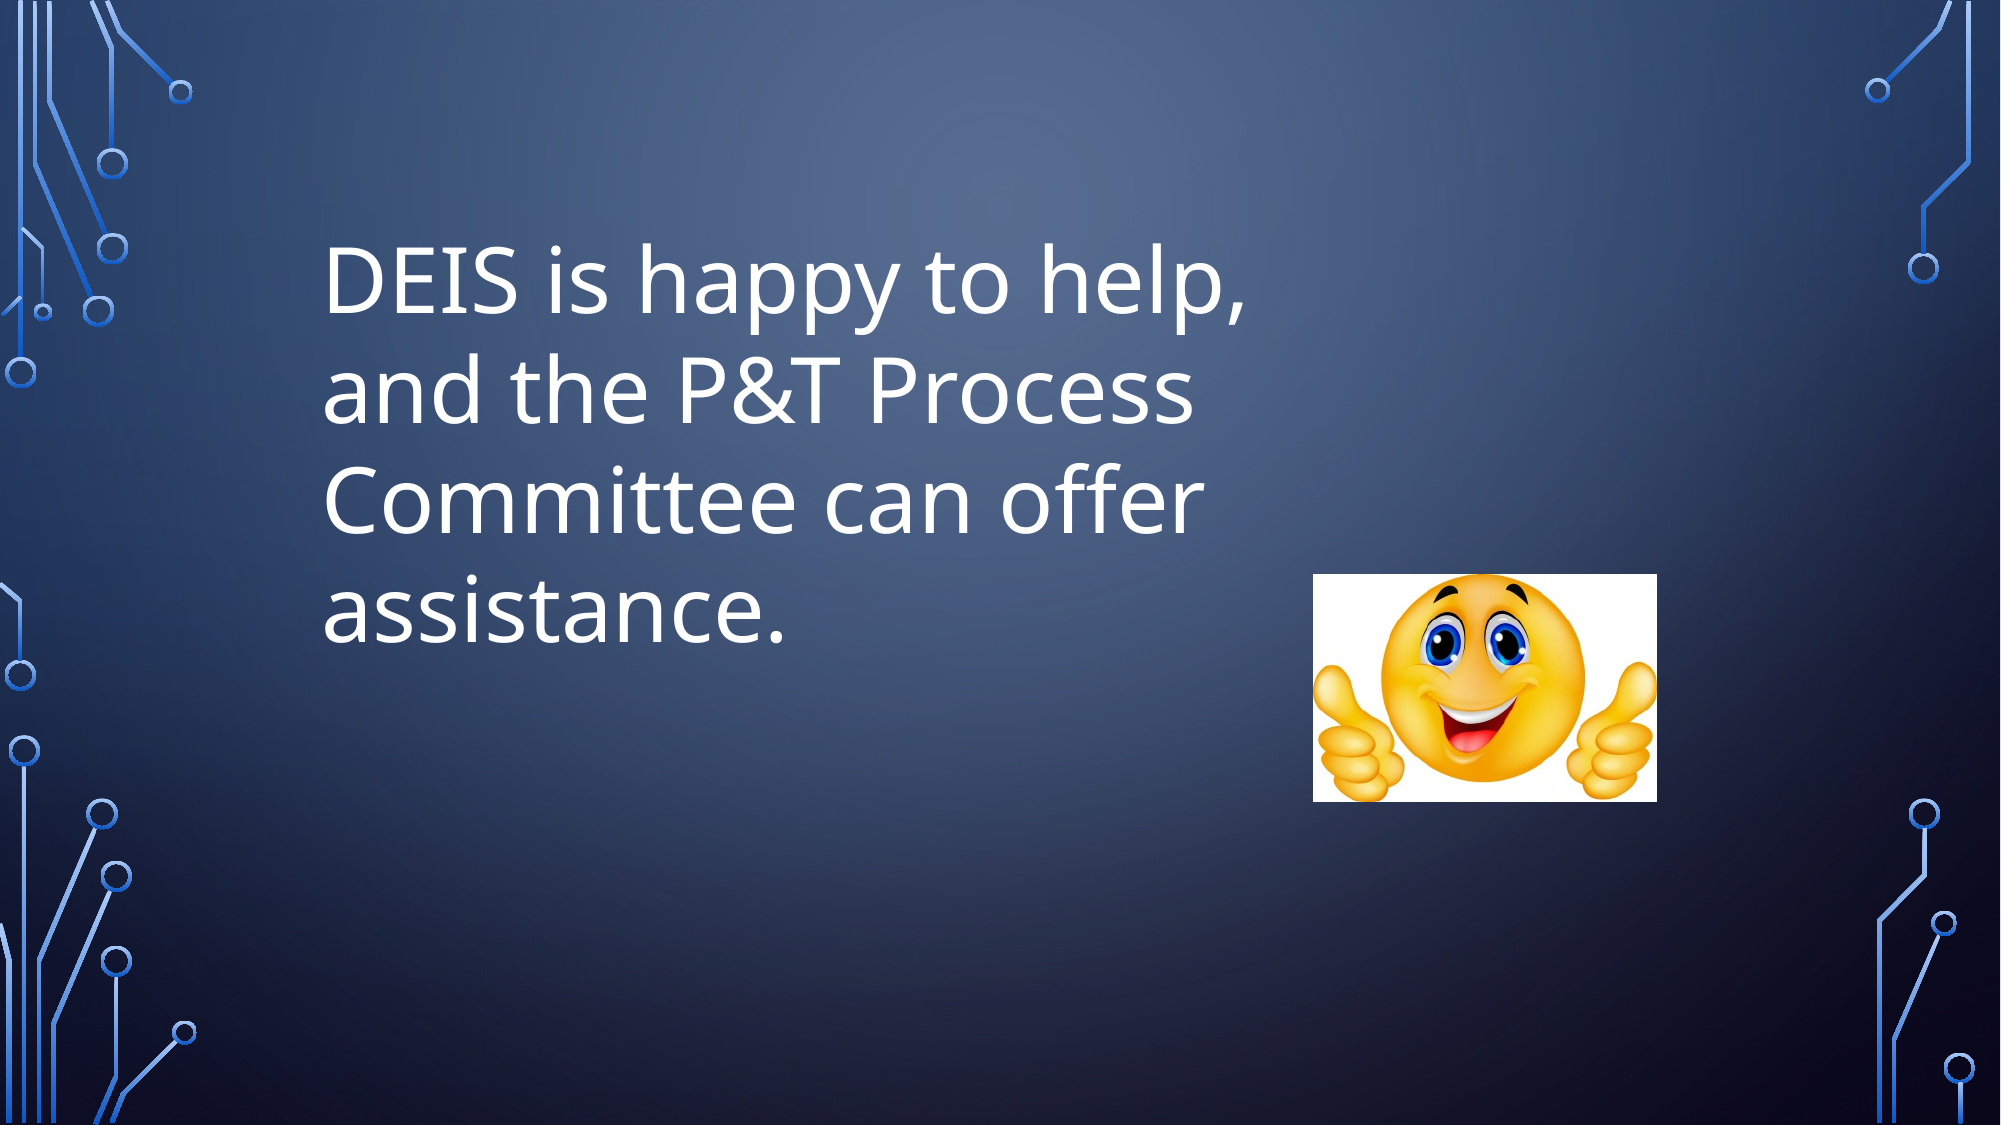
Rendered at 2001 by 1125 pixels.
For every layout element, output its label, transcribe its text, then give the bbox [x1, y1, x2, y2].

picture [1313, 574, 1657, 802]
text_box DEIS is happy to help, and the P&T Process Committee can offer assistance. [306, 214, 1414, 669]
